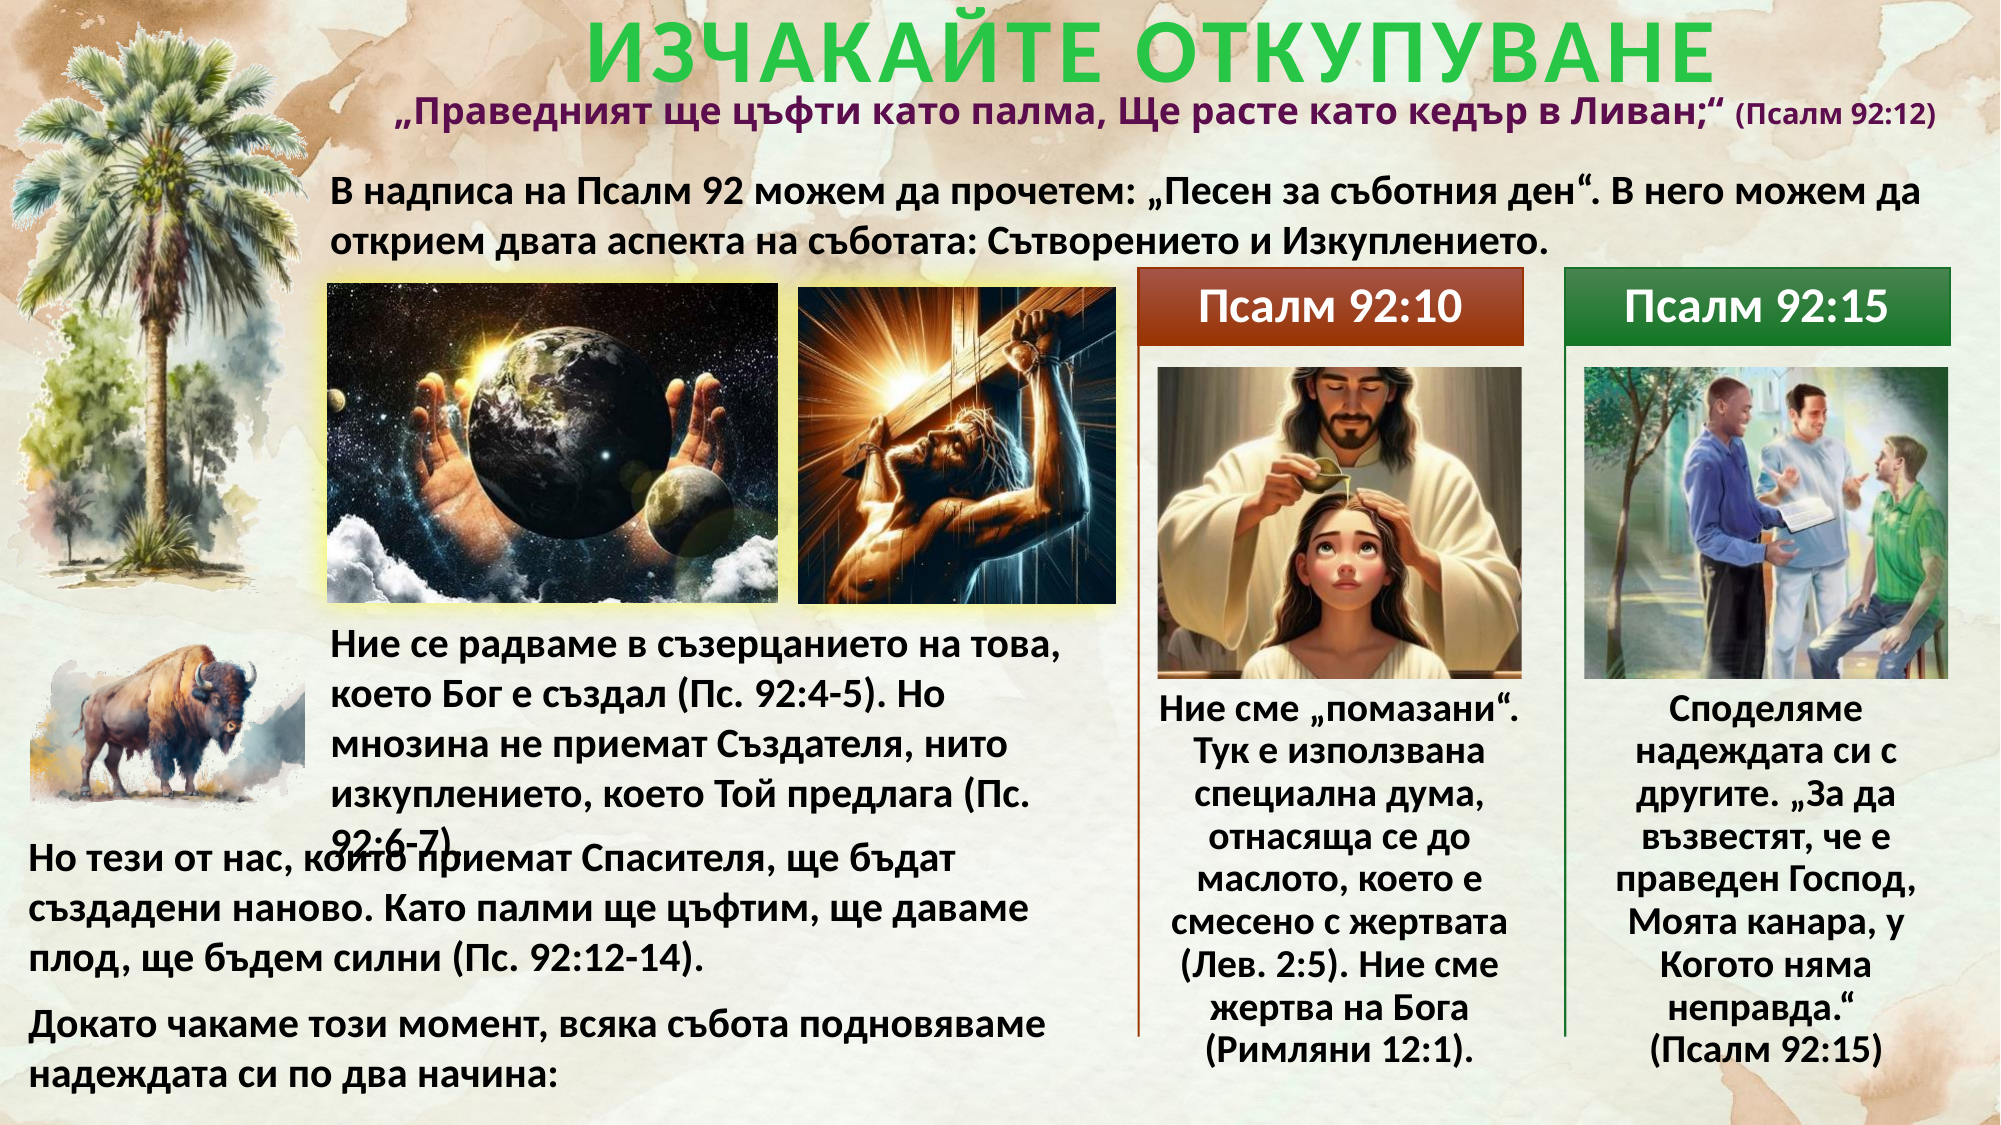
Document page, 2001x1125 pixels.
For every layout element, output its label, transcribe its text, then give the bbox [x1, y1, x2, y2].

text_box Докато чакаме този момент, всяка събота подновяваме надеждата си по два начина: [13, 988, 1128, 1104]
picture [0, 0, 2001, 1125]
text_box В надписа на Псалм 92 можем да прочетем: „Песен за съботния ден“. В него можем да открием двата аспекта на съботата: Сътворението и Изкуплението. [344, 155, 1950, 271]
text_box Но тези от нас, които приемат Спасителя, ще бъдат създадени наново. Като палми ще цъфтим, ще даваме плод, ще бъдем силни (Пс. 92:12-14). [13, 821, 1128, 987]
text_box „Праведният ще цъфти като палма, Ще расте като кедър в Ливан;“ (Псалм 92:12) [344, 79, 1993, 140]
text_box ИЗЧАКАЙТЕ ОТКУПУВАНЕ [344, 0, 1987, 79]
text_box Ние се радваме в съзерцанието на това, което Бог е създал (Пс. 92:4-5). Но мнозина не приемат Създателя, нито изкуплението, което Той предлага (Пс. 92:6-7). [315, 608, 1128, 873]
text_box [1137, 190, 1951, 1115]
